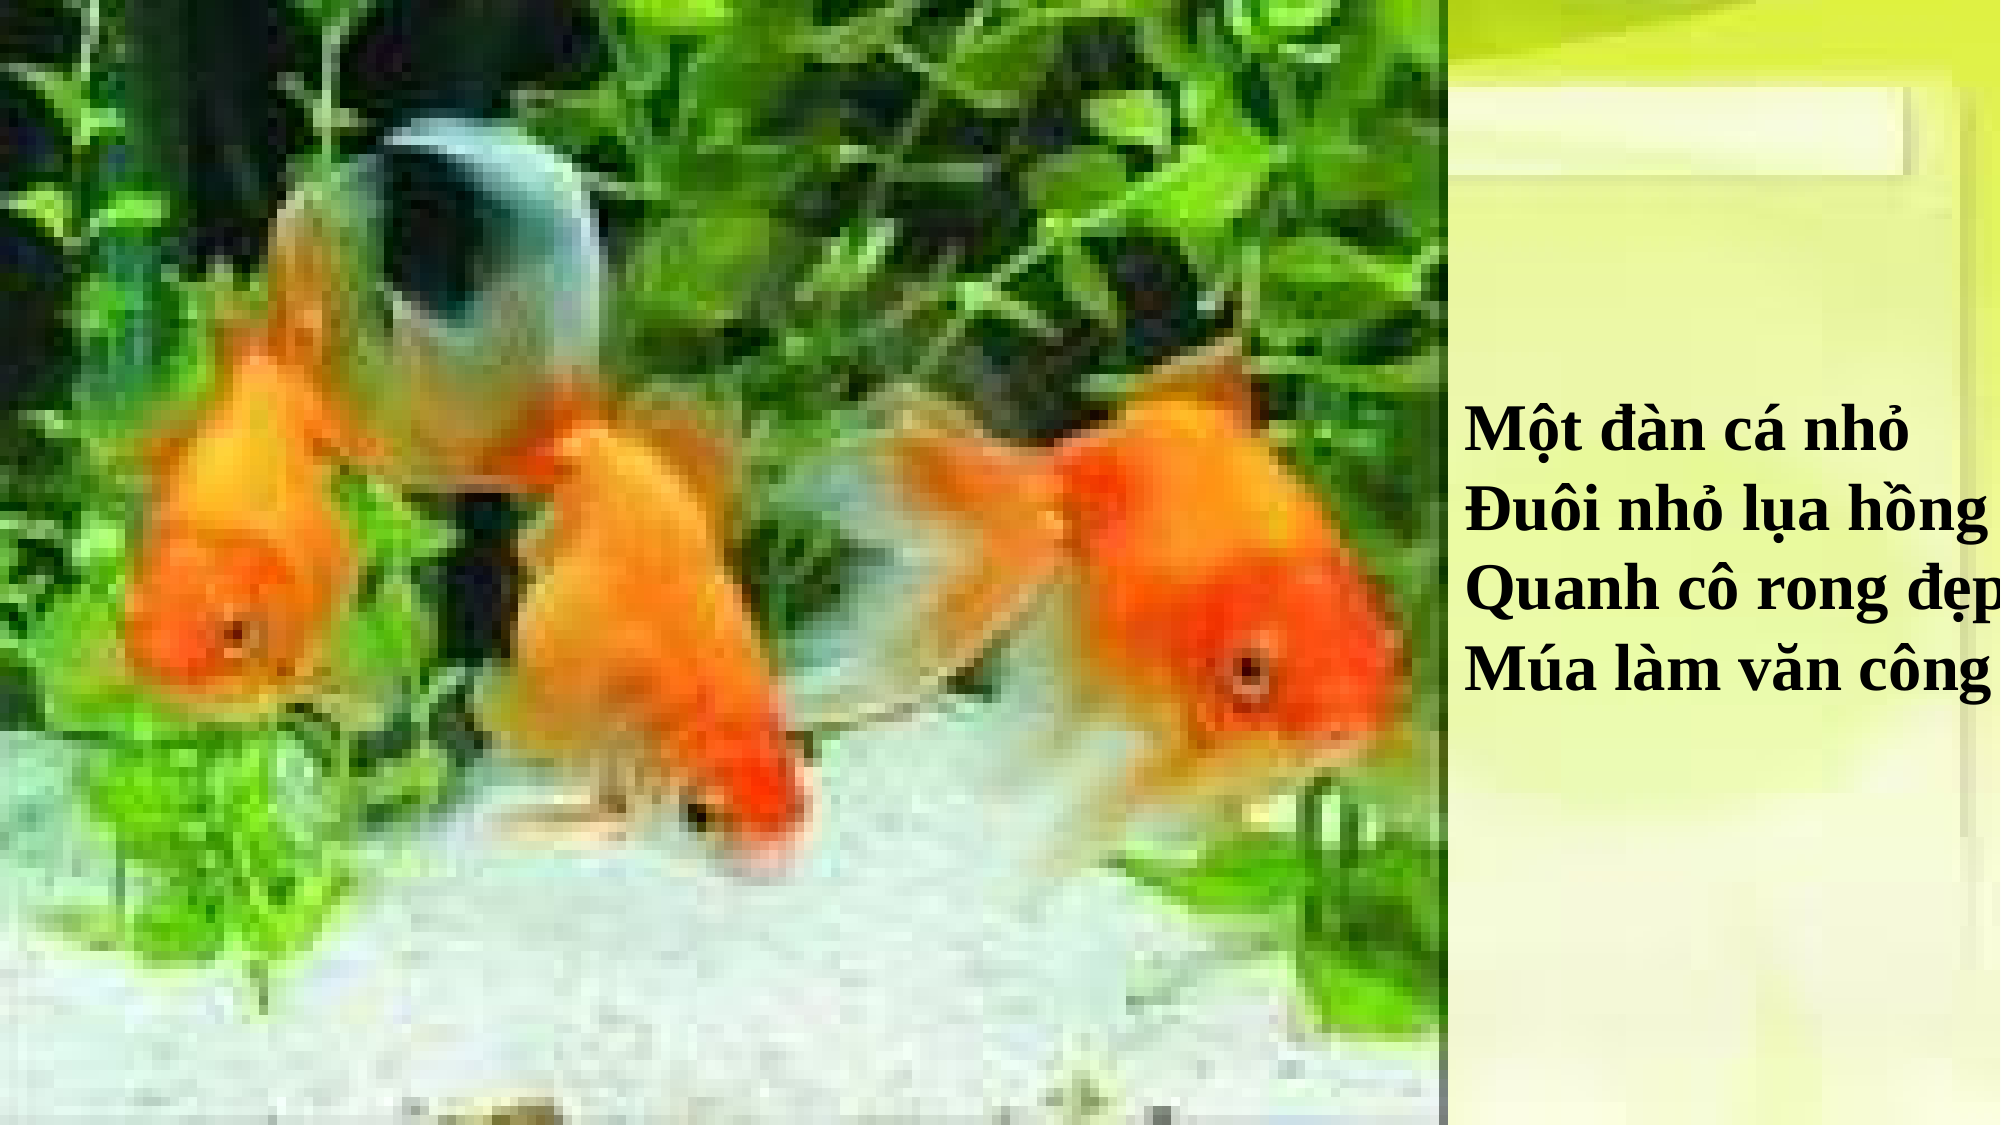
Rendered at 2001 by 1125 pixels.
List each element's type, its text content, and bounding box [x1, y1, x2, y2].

text_box Một đàn cá nhỏ Đuôi nhỏ lụa hồng Quanh cô rong đẹp Múa làm văn công [1449, 376, 2000, 711]
picture [0, 0, 2001, 1125]
